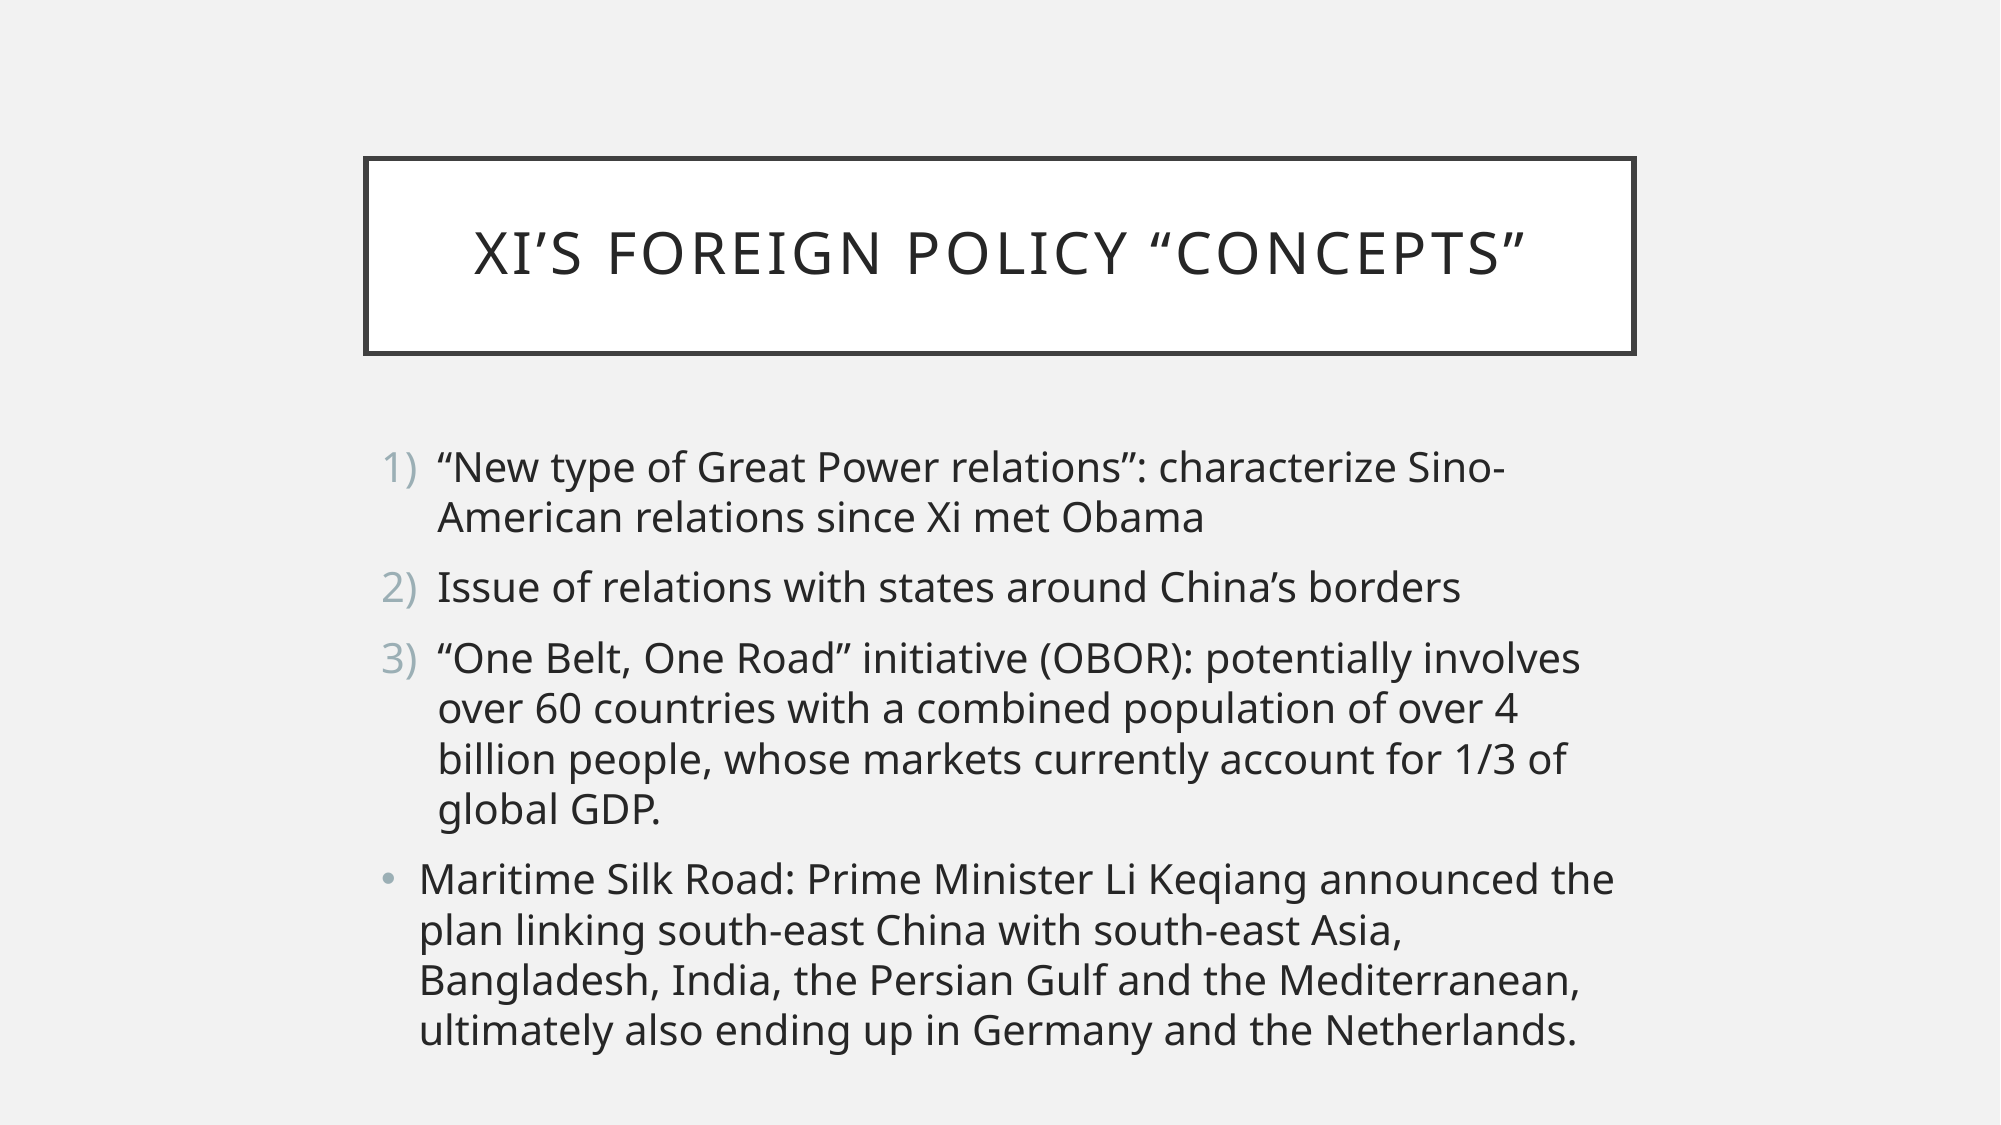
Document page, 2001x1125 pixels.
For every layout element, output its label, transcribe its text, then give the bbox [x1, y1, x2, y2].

title Xi’s Foreign policy “concepts” [363, 156, 1637, 356]
list “New type of Great Power relations”: characterize Sino-American relations since Xi met Obama Issue of relations with states around China’s borders “One Belt, One Road” initiative (OBOR): potentially involves over 60 countries with a combined population of over 4 billion people, whose markets currently account for 1/3 of global GDP. Maritime Silk Road: Prime Minister Li Keqiang announced the plan linking south-east China with south-east Asia, Bangladesh, India, the Persian Gulf and the Mediterranean, ultimately also ending up in Germany and the Netherlands. [366, 432, 1634, 1072]
